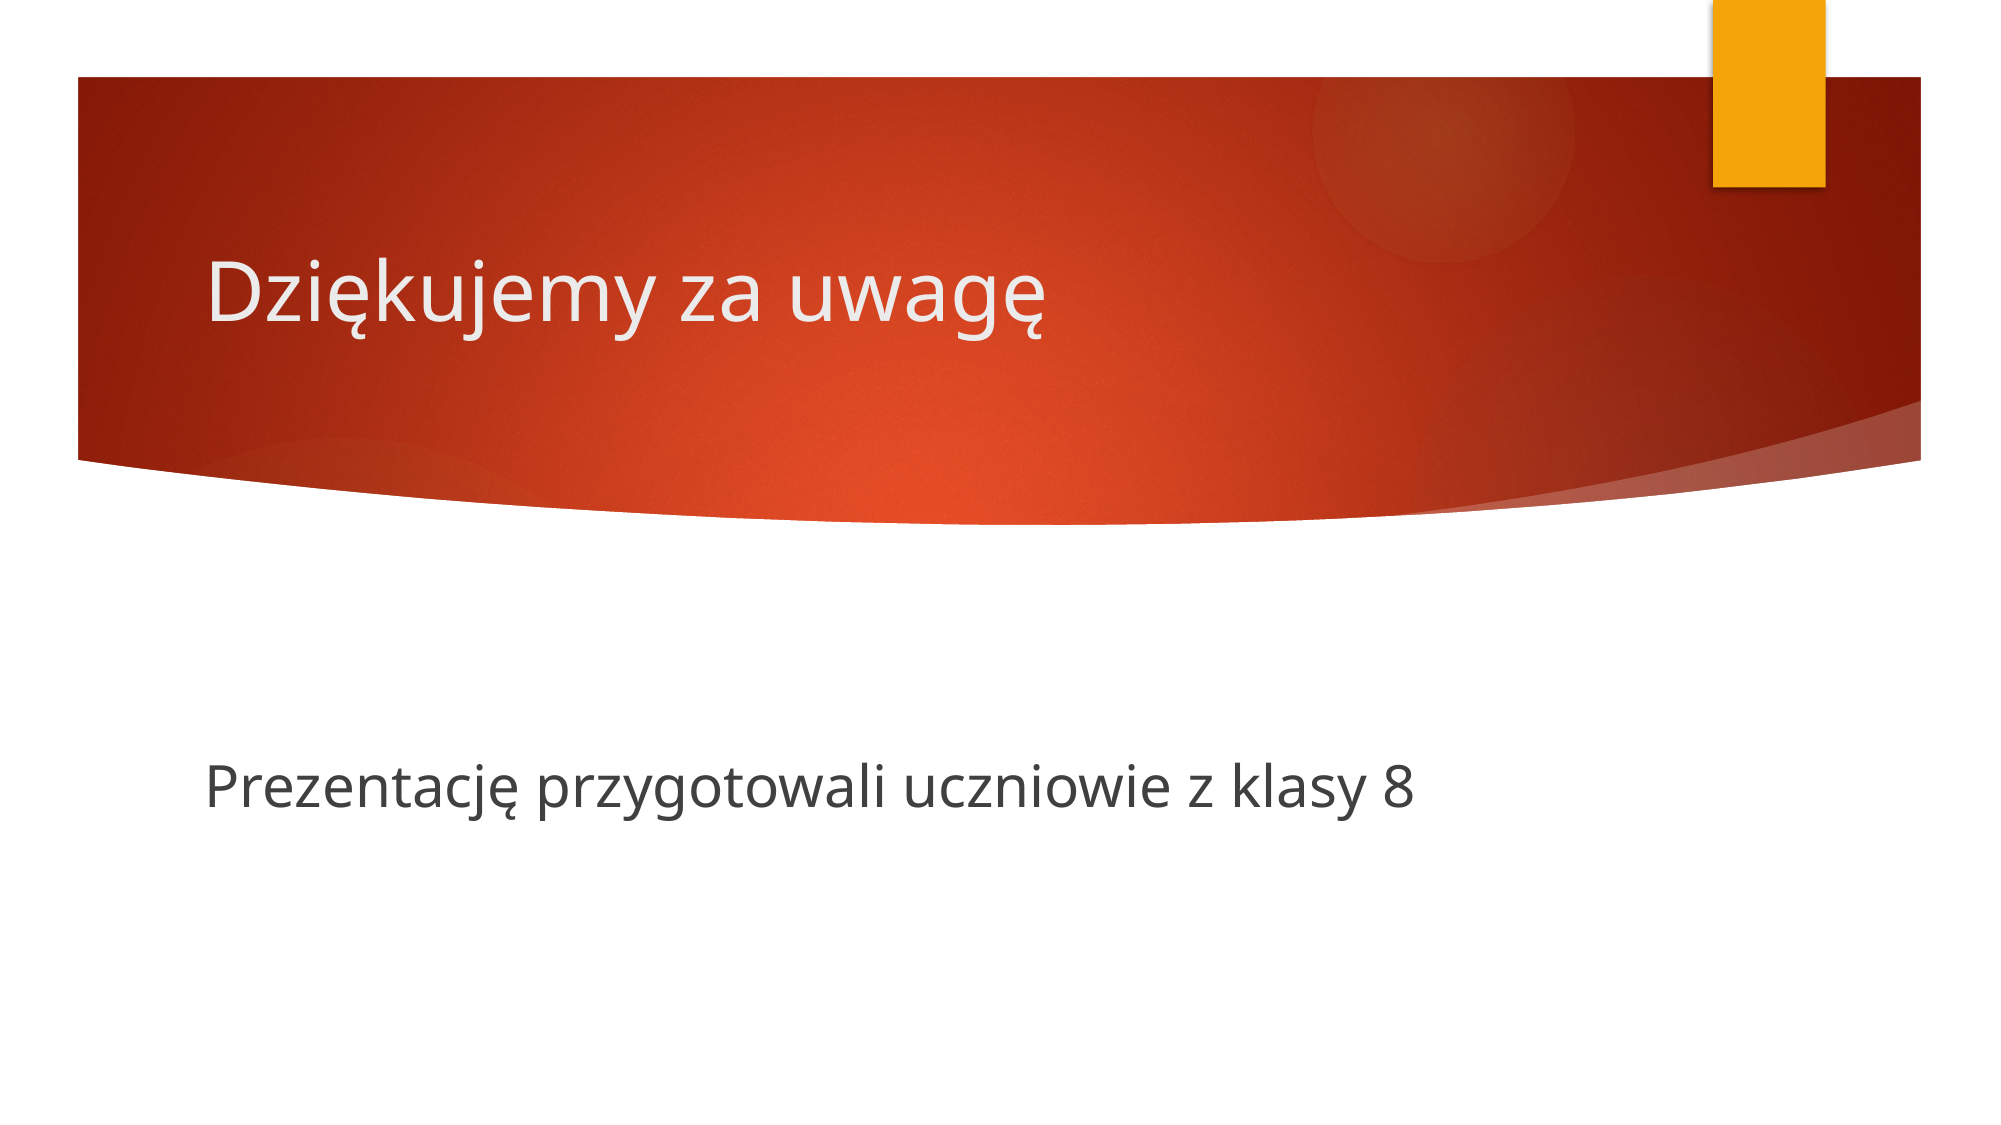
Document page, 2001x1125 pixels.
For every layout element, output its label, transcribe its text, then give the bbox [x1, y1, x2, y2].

title Dziękujemy za uwagę [189, 174, 1638, 401]
list Prezentację przygotowali uczniowie z klasy 8 [189, 581, 1638, 988]
